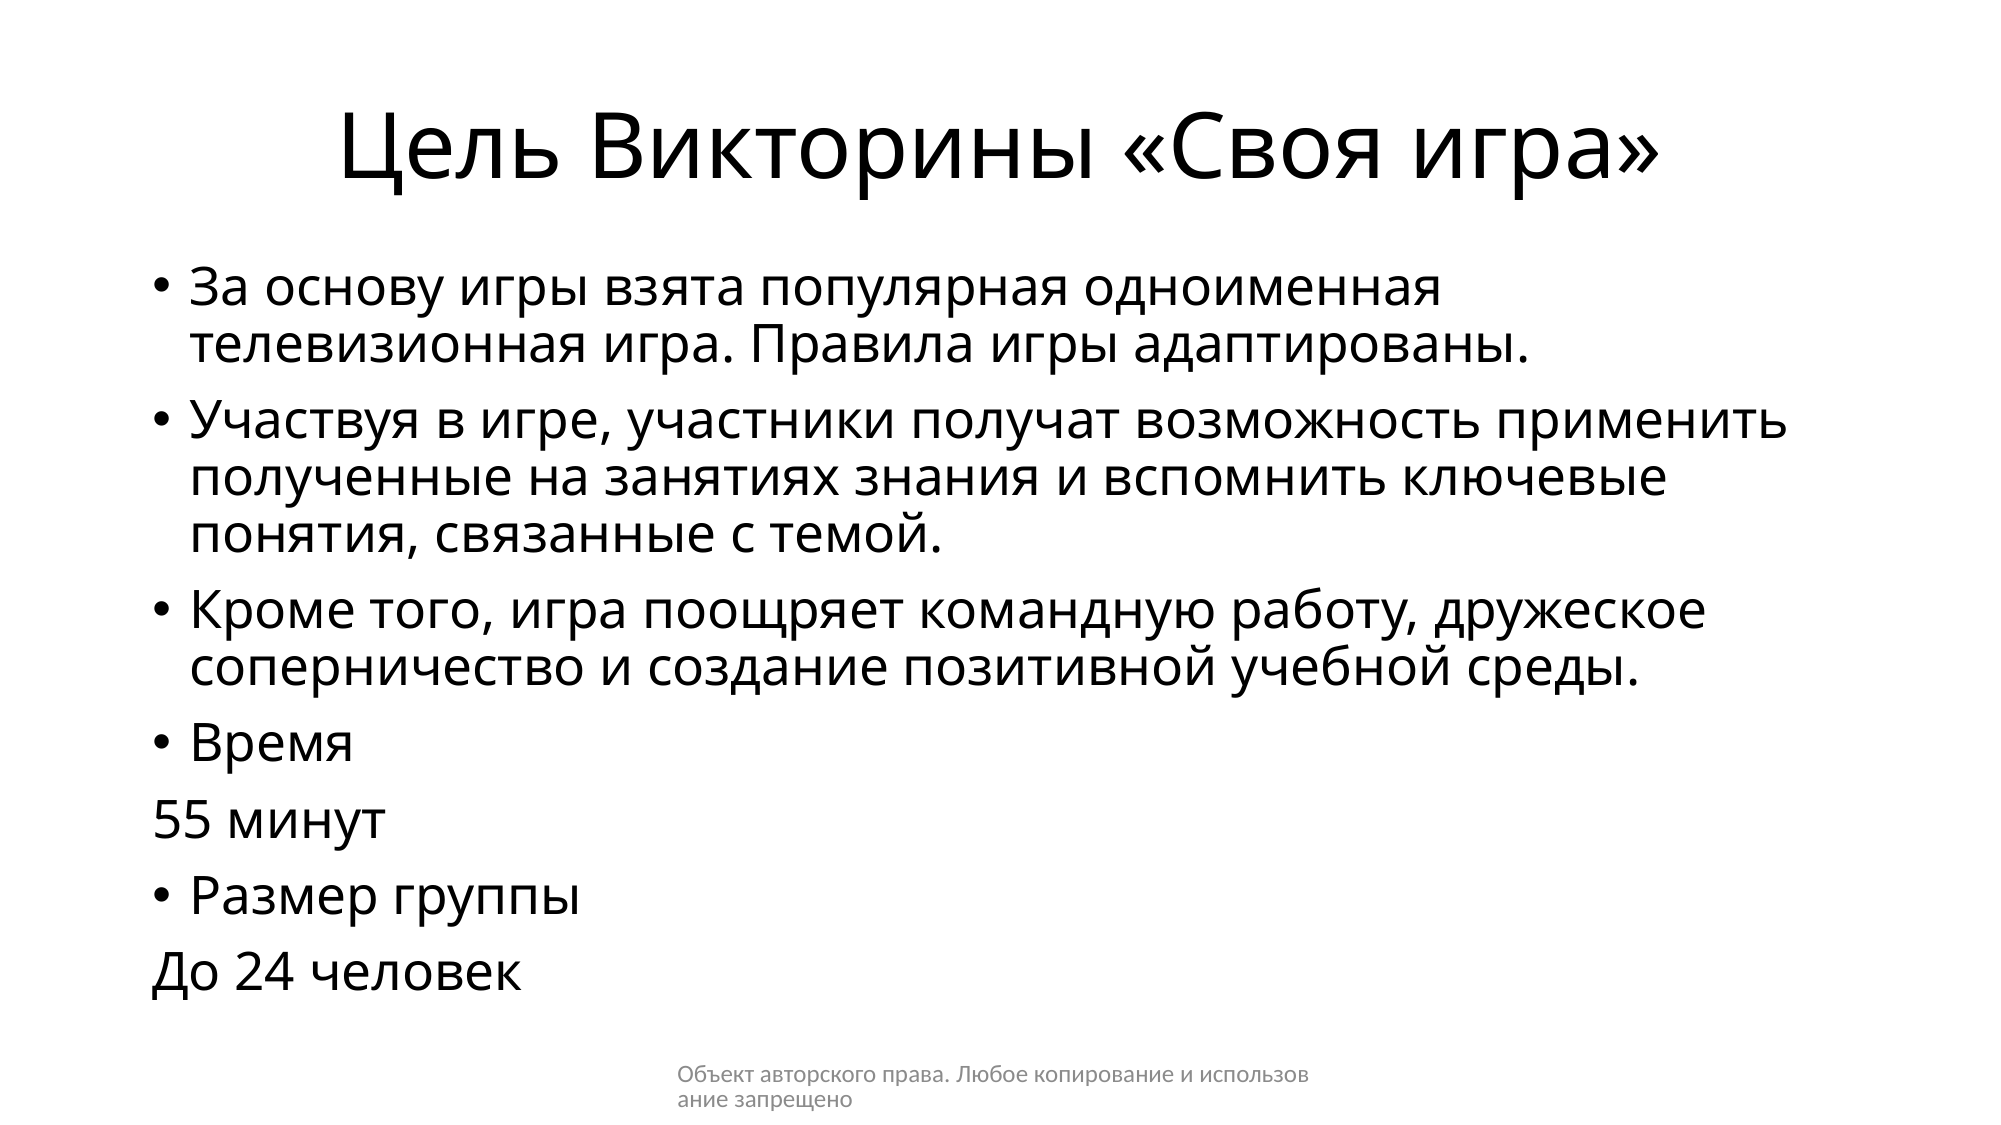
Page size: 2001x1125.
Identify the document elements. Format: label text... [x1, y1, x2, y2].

title Цель Викторины «Своя игра» [137, 59, 1863, 239]
footer Объект авторского права. Любое копирование и использование запрещено [662, 1042, 1338, 1103]
list За основу игры взята популярная одноименная телевизионная игра. Правила игры адаптированы. Участвуя в игре, участники получат возможность применить полученные на занятиях знания и вспомнить ключевые понятия, связанные с темой. Кроме того, игра поощряет командную работу, дружеское соперничество и создание позитивной учебной среды. Время 55 минут Размер группы До 24 человек [137, 251, 1863, 1014]
